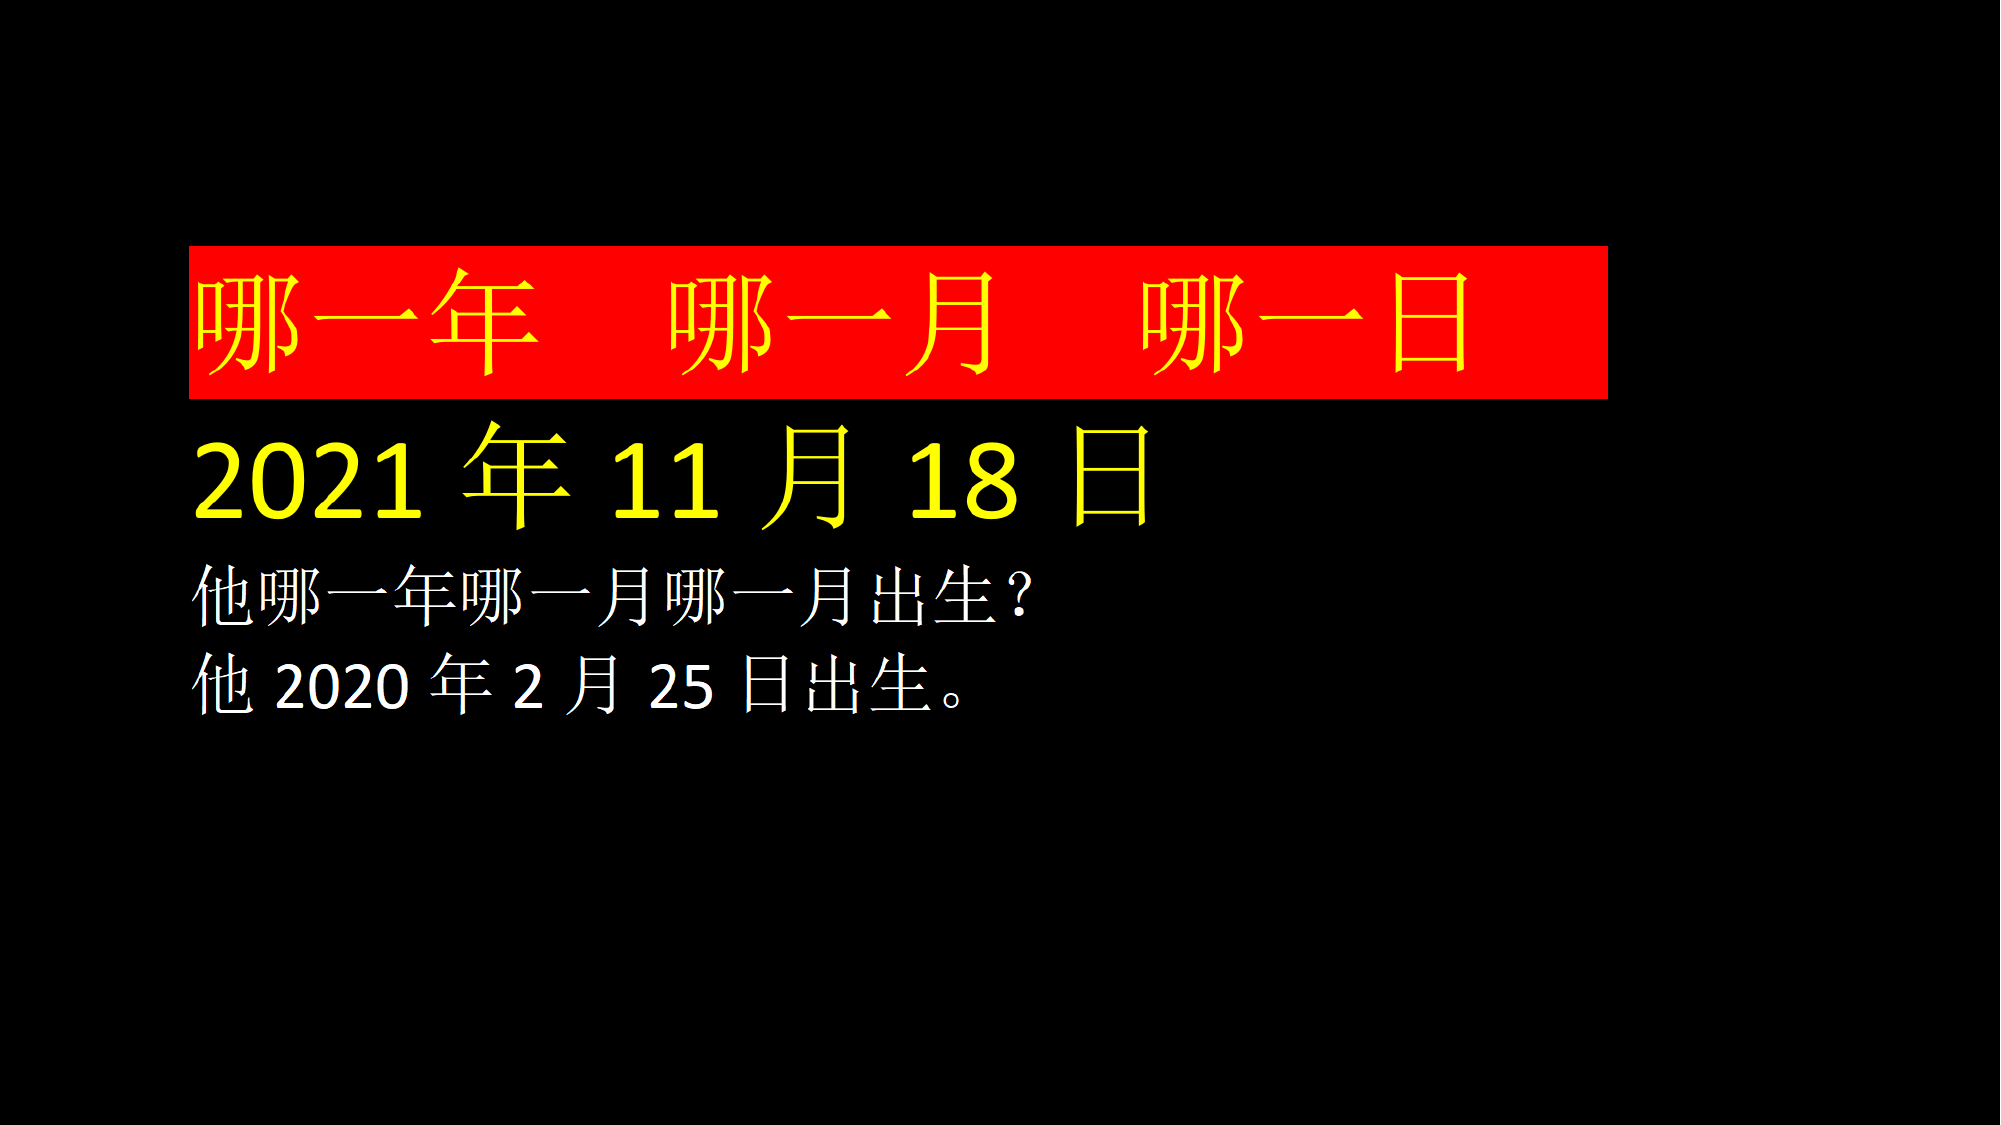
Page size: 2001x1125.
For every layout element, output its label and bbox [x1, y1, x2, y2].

picture [70, 152, 1702, 765]
